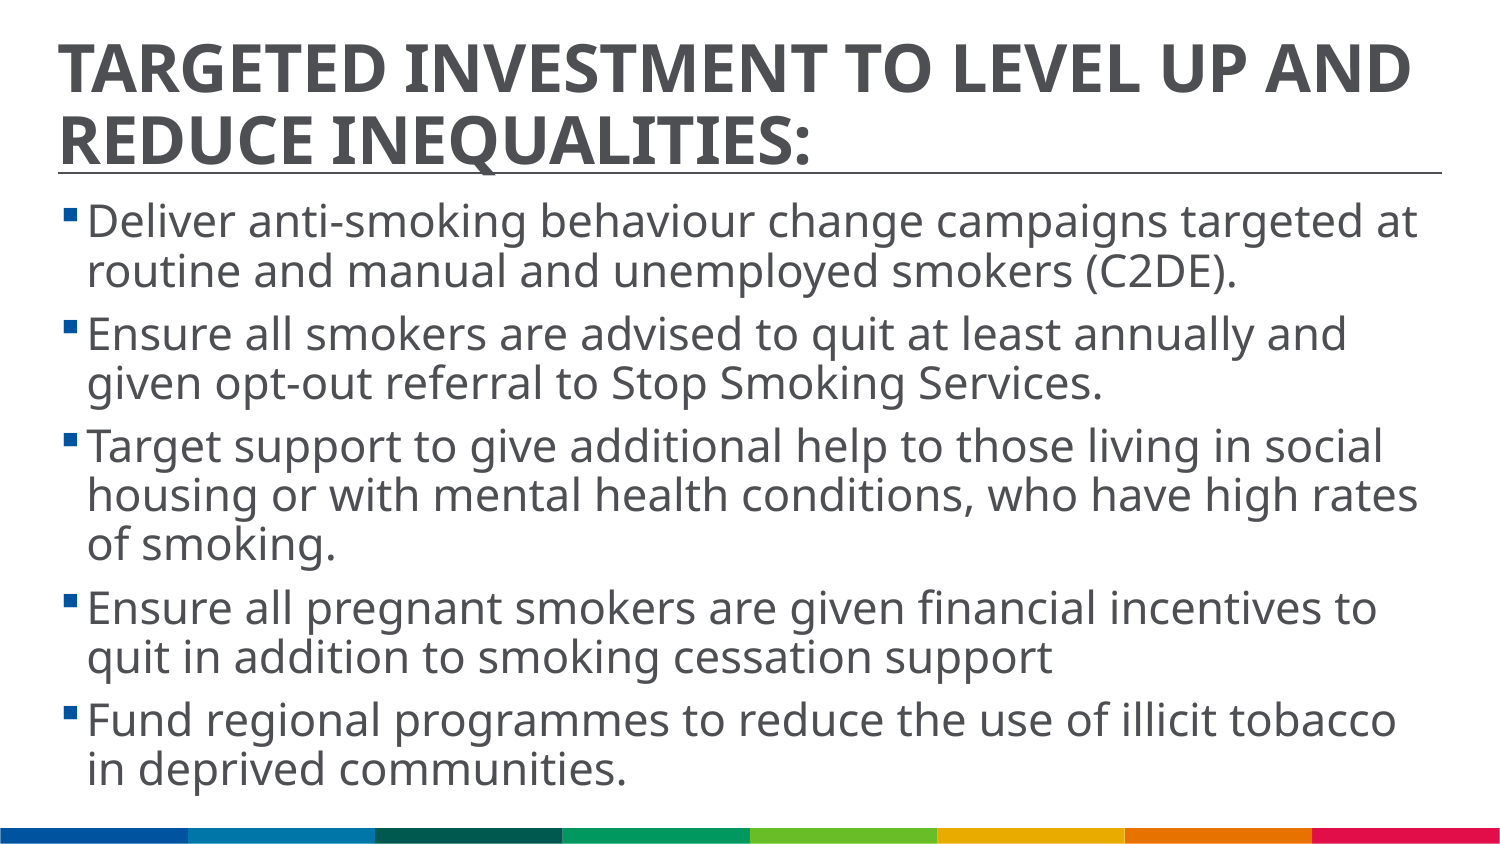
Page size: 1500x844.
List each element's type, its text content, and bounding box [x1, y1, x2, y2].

list Deliver anti-smoking behaviour change campaigns targeted at routine and manual and unemployed smokers (C2DE). Ensure all smokers are advised to quit at least annually and given opt-out referral to Stop Smoking Services. Target support to give additional help to those living in social housing or with mental health conditions, who have high rates of smoking. Ensure all pregnant smokers are given financial incentives to quit in addition to smoking cessation support Fund regional programmes to reduce the use of illicit tobacco in deprived communities. [60, 198, 1440, 804]
title TARGETED INVESTMENT TO LEVEL UP AND REDUCE INEQUALITIES: [57, 35, 1440, 135]
